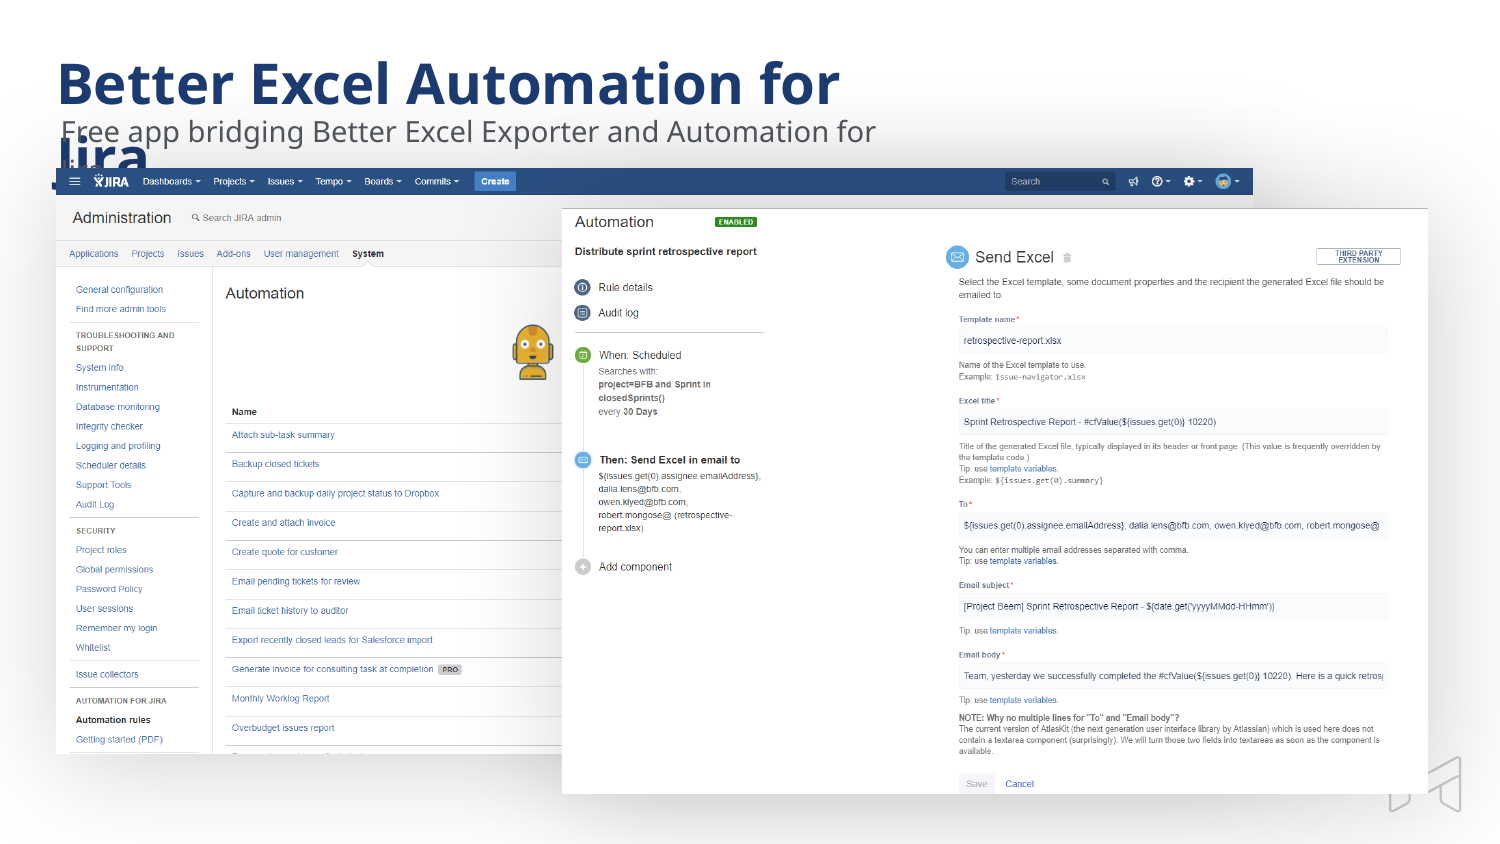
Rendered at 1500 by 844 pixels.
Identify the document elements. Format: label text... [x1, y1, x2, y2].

text_box Free app bridging Better Excel Exporter and Automation for Jira [56, 105, 887, 143]
picture [56, 168, 1463, 822]
text_box Better Excel Automation for Jira [56, 41, 874, 95]
